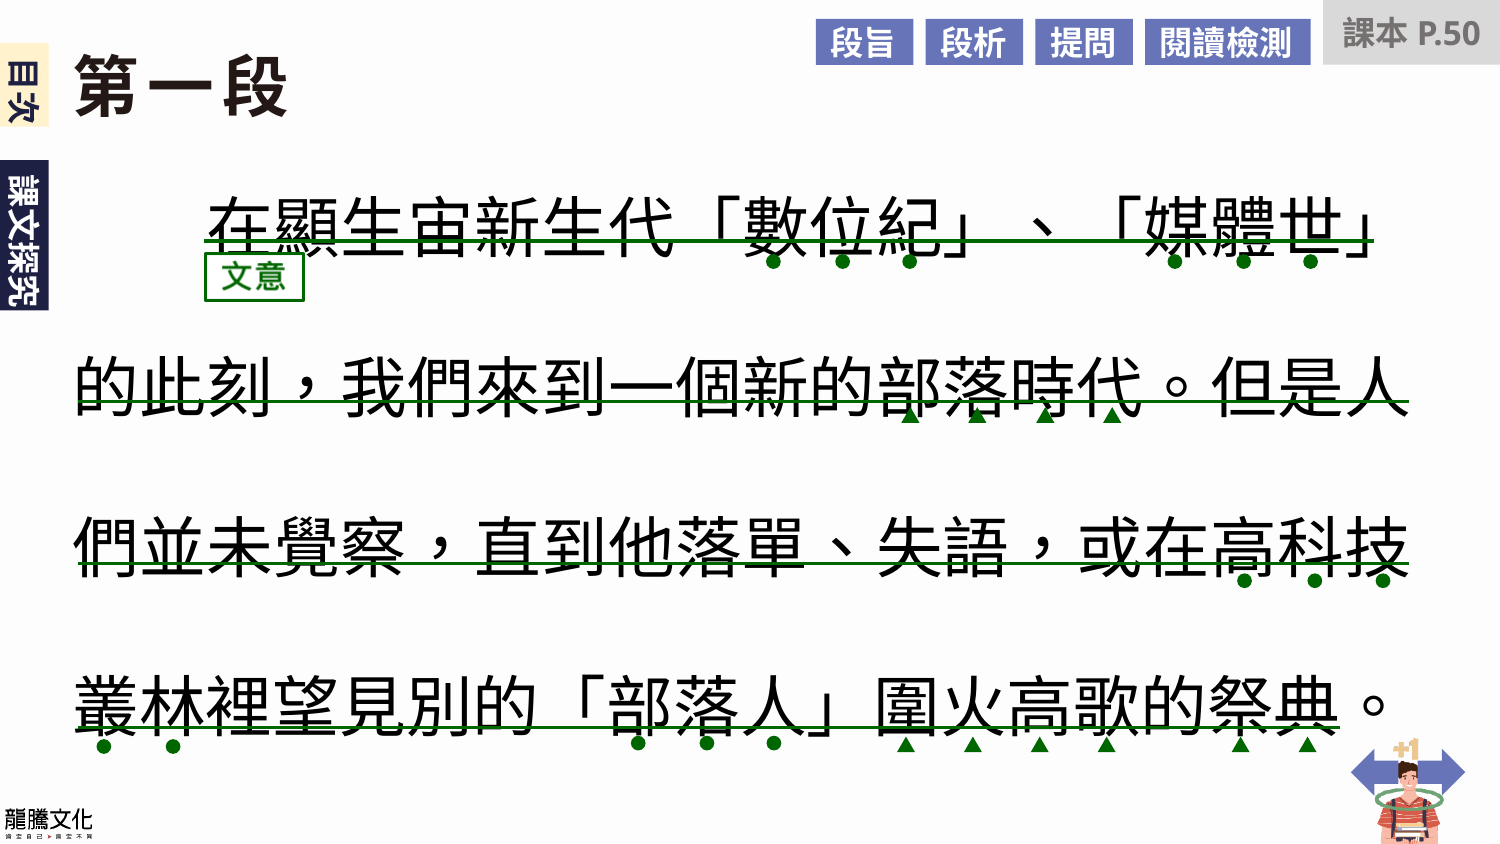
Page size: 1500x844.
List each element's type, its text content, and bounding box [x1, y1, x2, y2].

text_box [1416, 746, 1467, 799]
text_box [896, 407, 1317, 753]
picture [5, 808, 92, 839]
text_box 第一段 [57, 37, 320, 133]
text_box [765, 254, 1318, 269]
text_box 課本P.50 [1322, 0, 1500, 66]
text_box [1349, 754, 1400, 799]
picture [204, 252, 305, 302]
text_box 段析 [925, 18, 1024, 65]
text_box 提問 [1035, 18, 1133, 65]
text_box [96, 573, 1391, 754]
text_box 段旨 [815, 18, 914, 65]
text_box 閱讀檢測 [1145, 18, 1311, 65]
picture [1358, 738, 1458, 844]
text_box 在顯生宙新生代「數位紀」、「媒體世」的此刻，我們來到一個新的部落時代。但是人們並未覺察，直到他落單、失語，或在高科技叢林裡望見別的「部落人」圍火高歌的祭典。 [57, 98, 1426, 753]
picture [1358, 754, 1366, 762]
